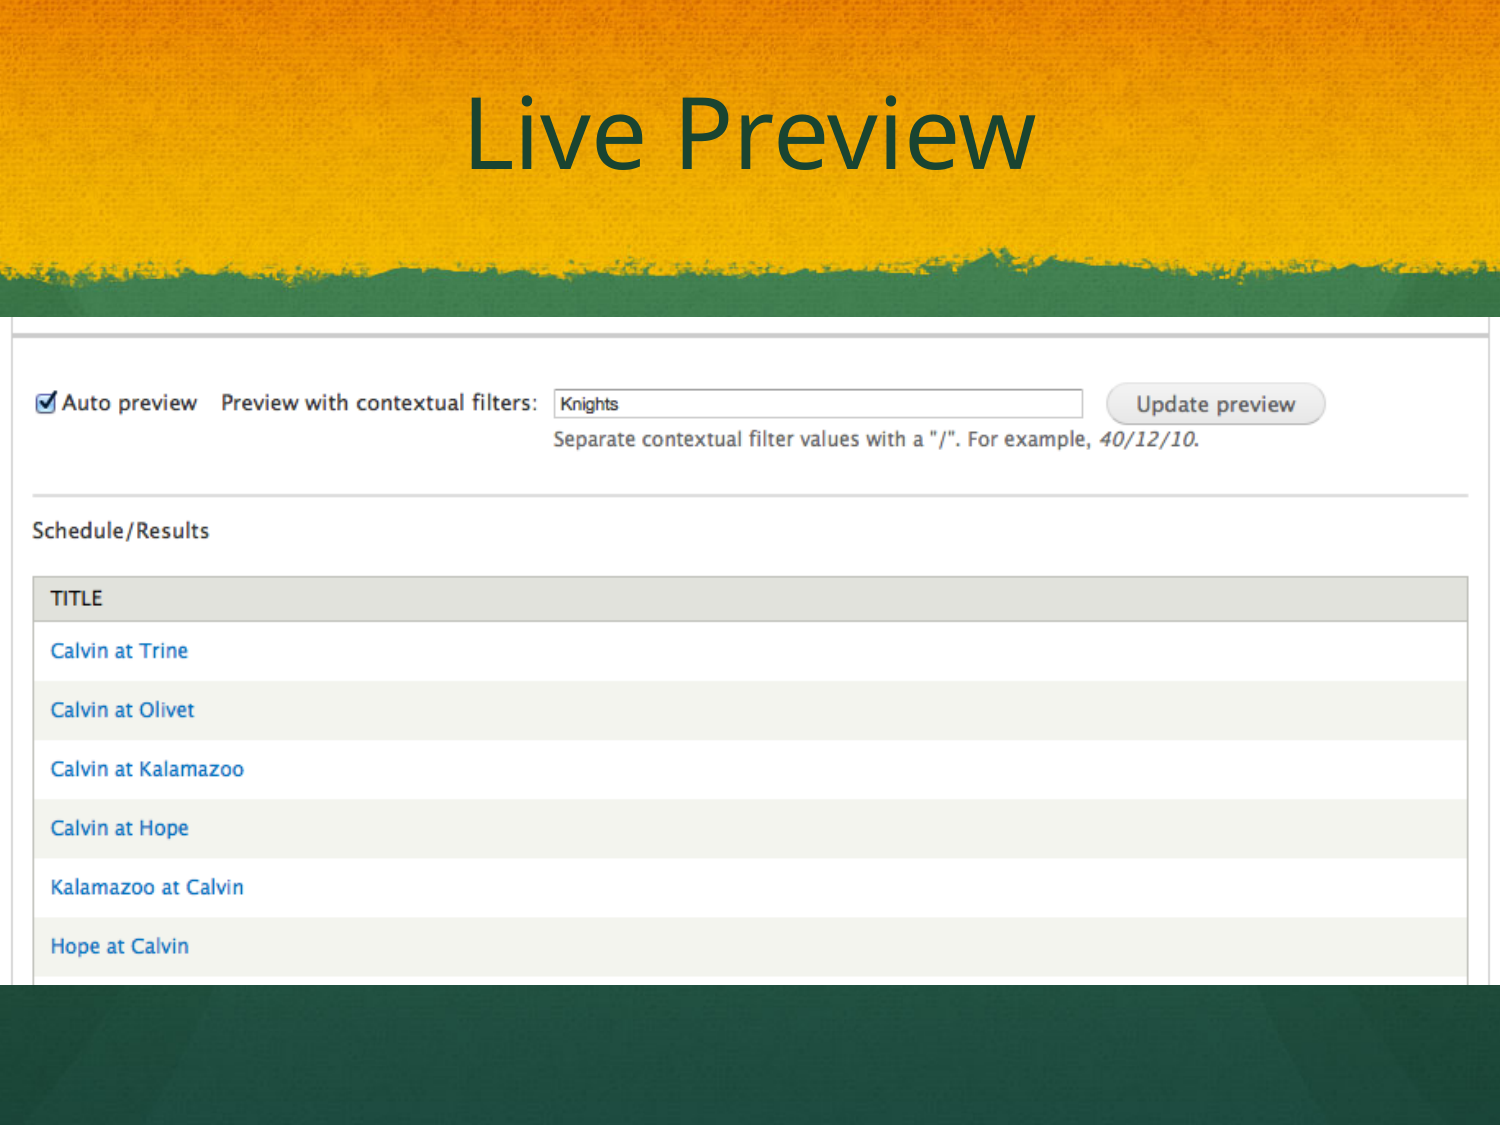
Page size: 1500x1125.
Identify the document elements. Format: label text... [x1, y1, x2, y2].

title Live Preview [125, 12, 1375, 246]
picture [0, 0, 1500, 1125]
